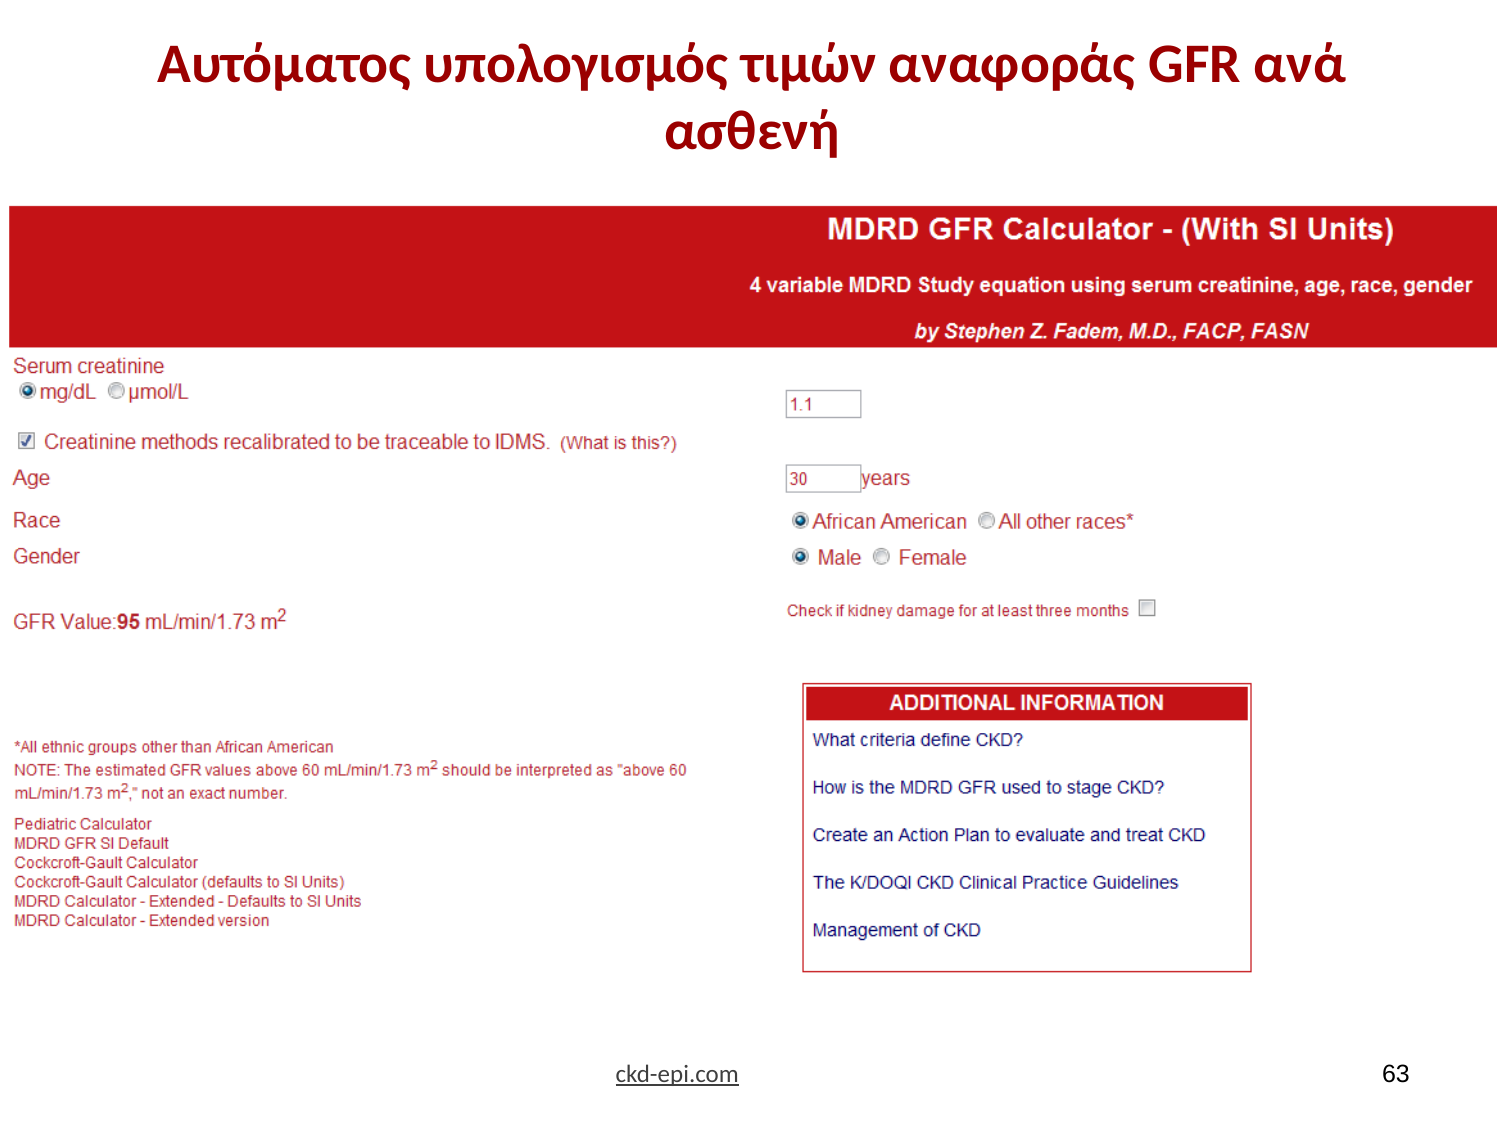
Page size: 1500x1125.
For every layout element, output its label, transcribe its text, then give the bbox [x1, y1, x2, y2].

text_box ckd-epi.com [600, 1049, 755, 1095]
slide_number 62 [1074, 1042, 1425, 1103]
title Aυτόματος υπολογισμός τιμών αναφοράς GFR ανά ασθενή [76, 19, 1427, 169]
picture [8, 183, 1498, 984]
